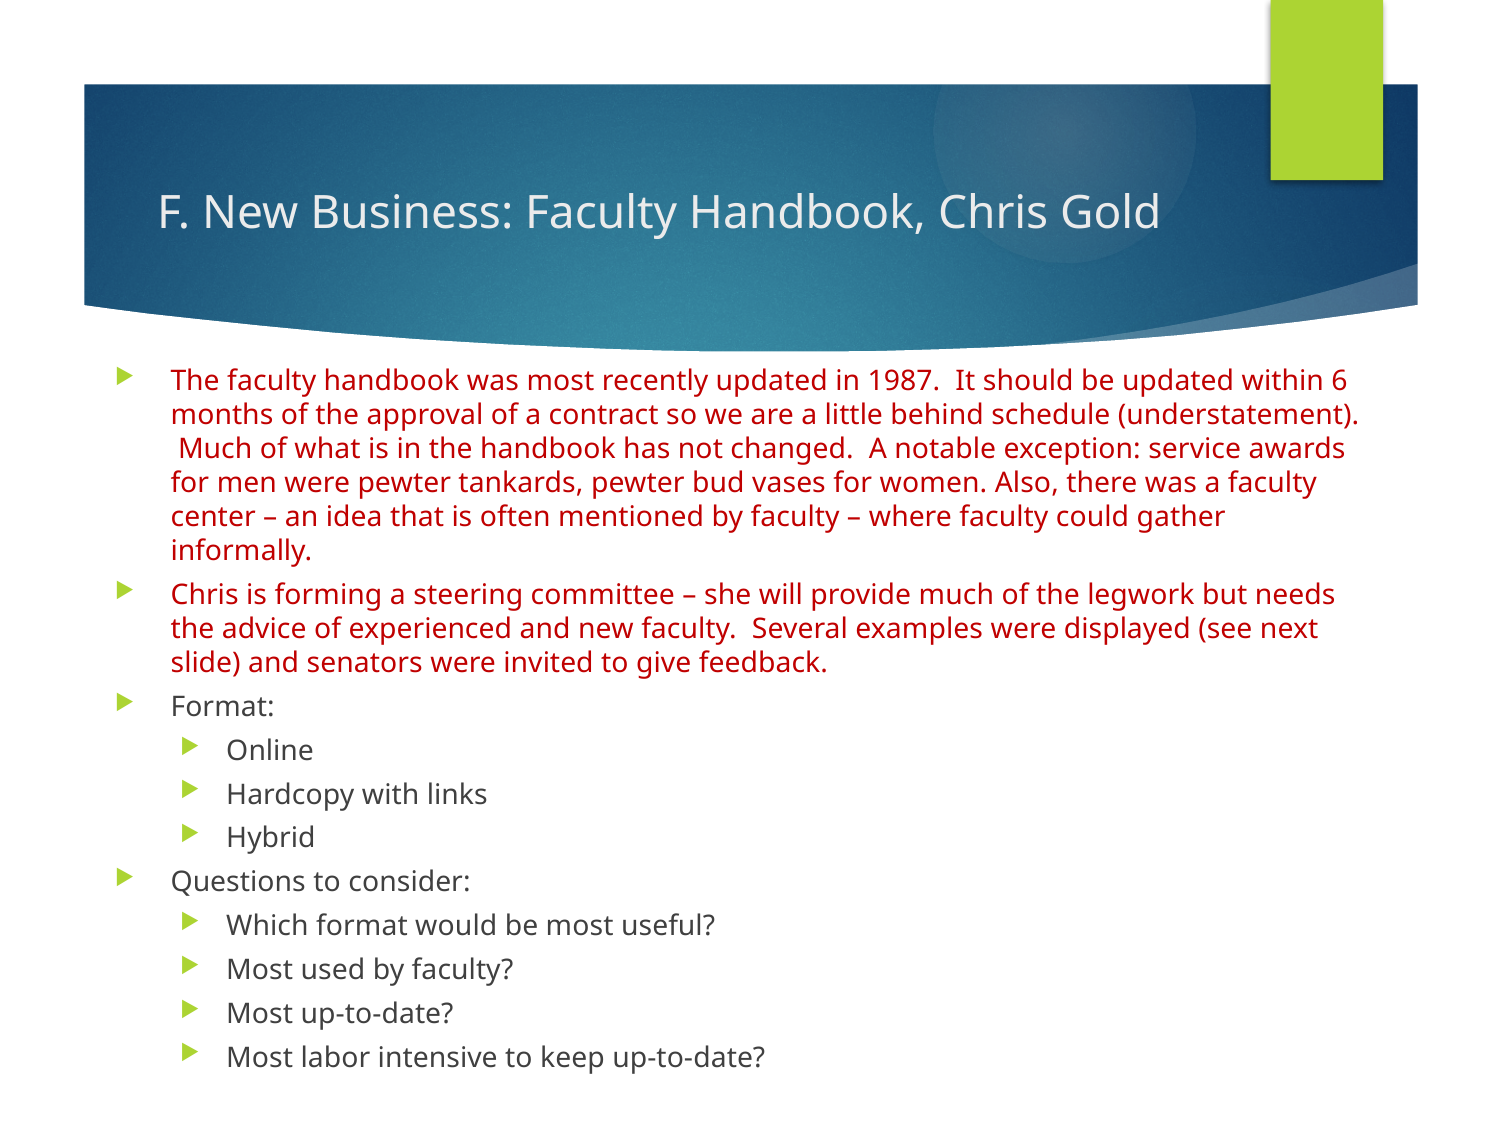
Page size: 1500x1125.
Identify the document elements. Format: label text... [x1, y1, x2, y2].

list The faculty handbook was most recently updated in 1987. It should be updated within 6 months of the approval of a contract so we are a little behind schedule (understatement). Much of what is in the handbook has not changed. A notable exception: service awards for men were pewter tankards, pewter bud vases for women. Also, there was a faculty center – an idea that is often mentioned by faculty – where faculty could gather informally. Chris is forming a steering committee – she will provide much of the legwork but needs the advice of experienced and new faculty. Several examples were displayed (see next slide) and senators were invited to give feedback. Format: Online Hardcopy with links Hybrid Questions to consider: Which format would be most useful? Most used by faculty? Most up-to-date? Most labor intensive to keep up-to-date? [99, 354, 1378, 1088]
title F. New Business: Faculty Handbook, Chris Gold [142, 152, 1183, 269]
